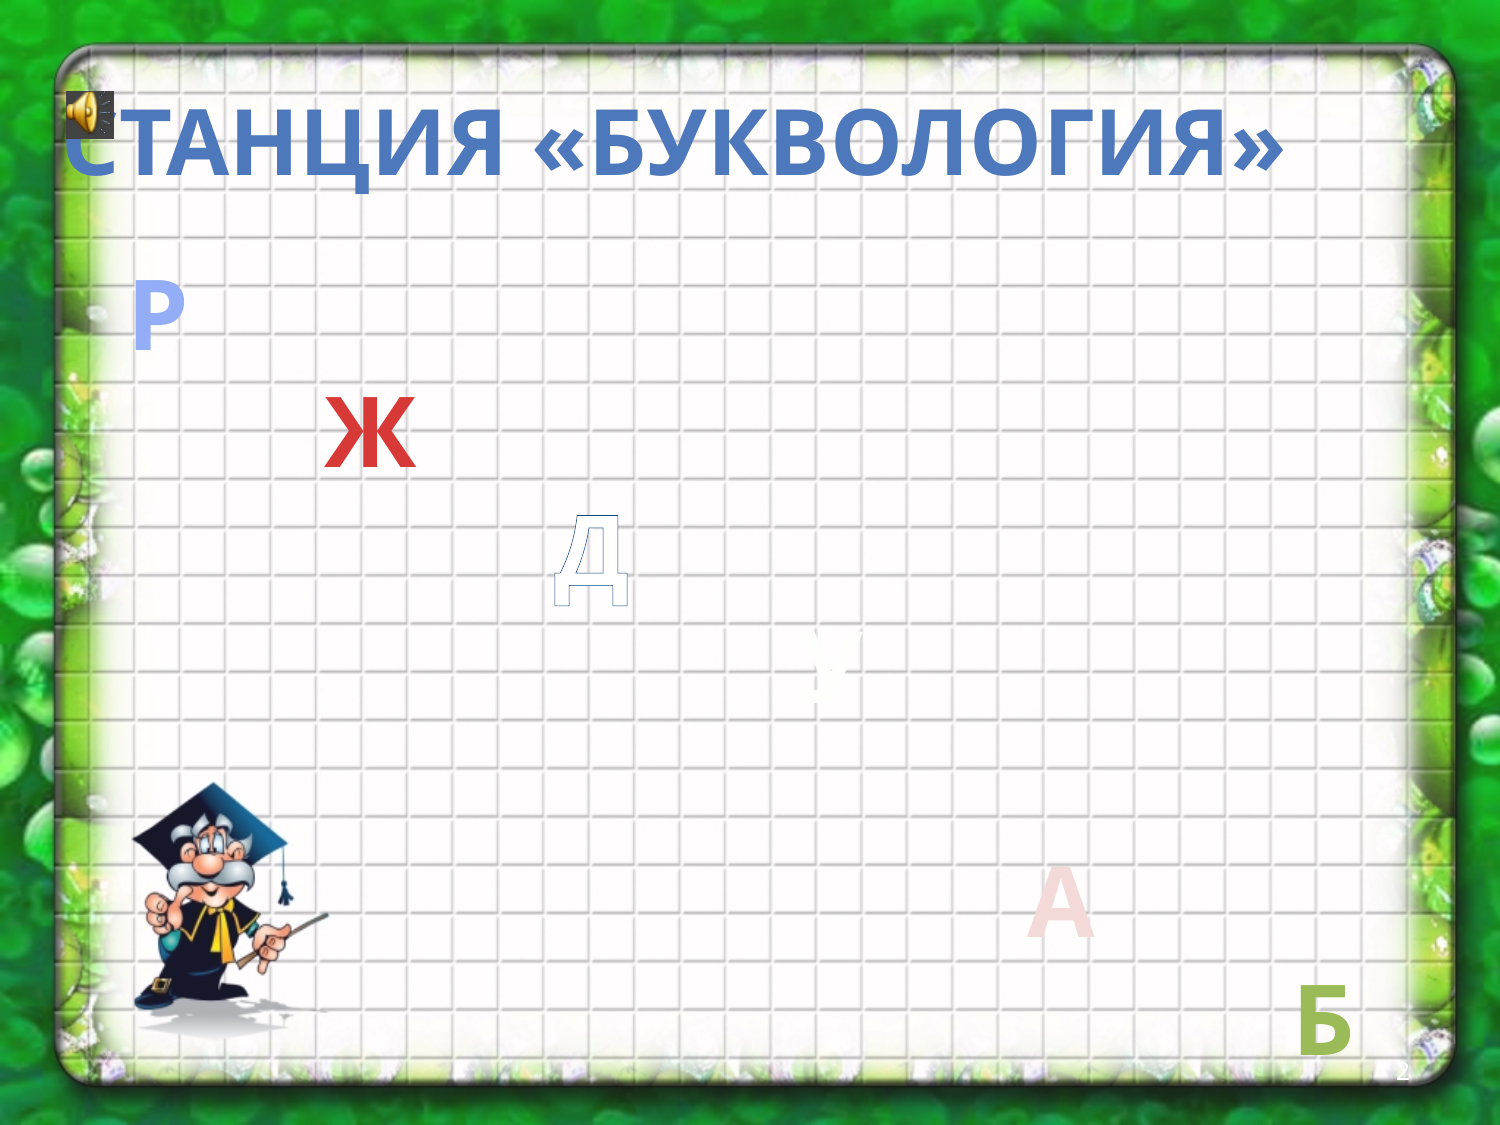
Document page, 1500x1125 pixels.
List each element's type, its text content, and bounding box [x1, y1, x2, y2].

title Станция «БУКВОЛОГИЯ» [0, 45, 1350, 233]
list Р Ж Д У А Б [29, 184, 1471, 1083]
slide_number 2 [1074, 1083, 1425, 1103]
picture [64, 89, 115, 140]
